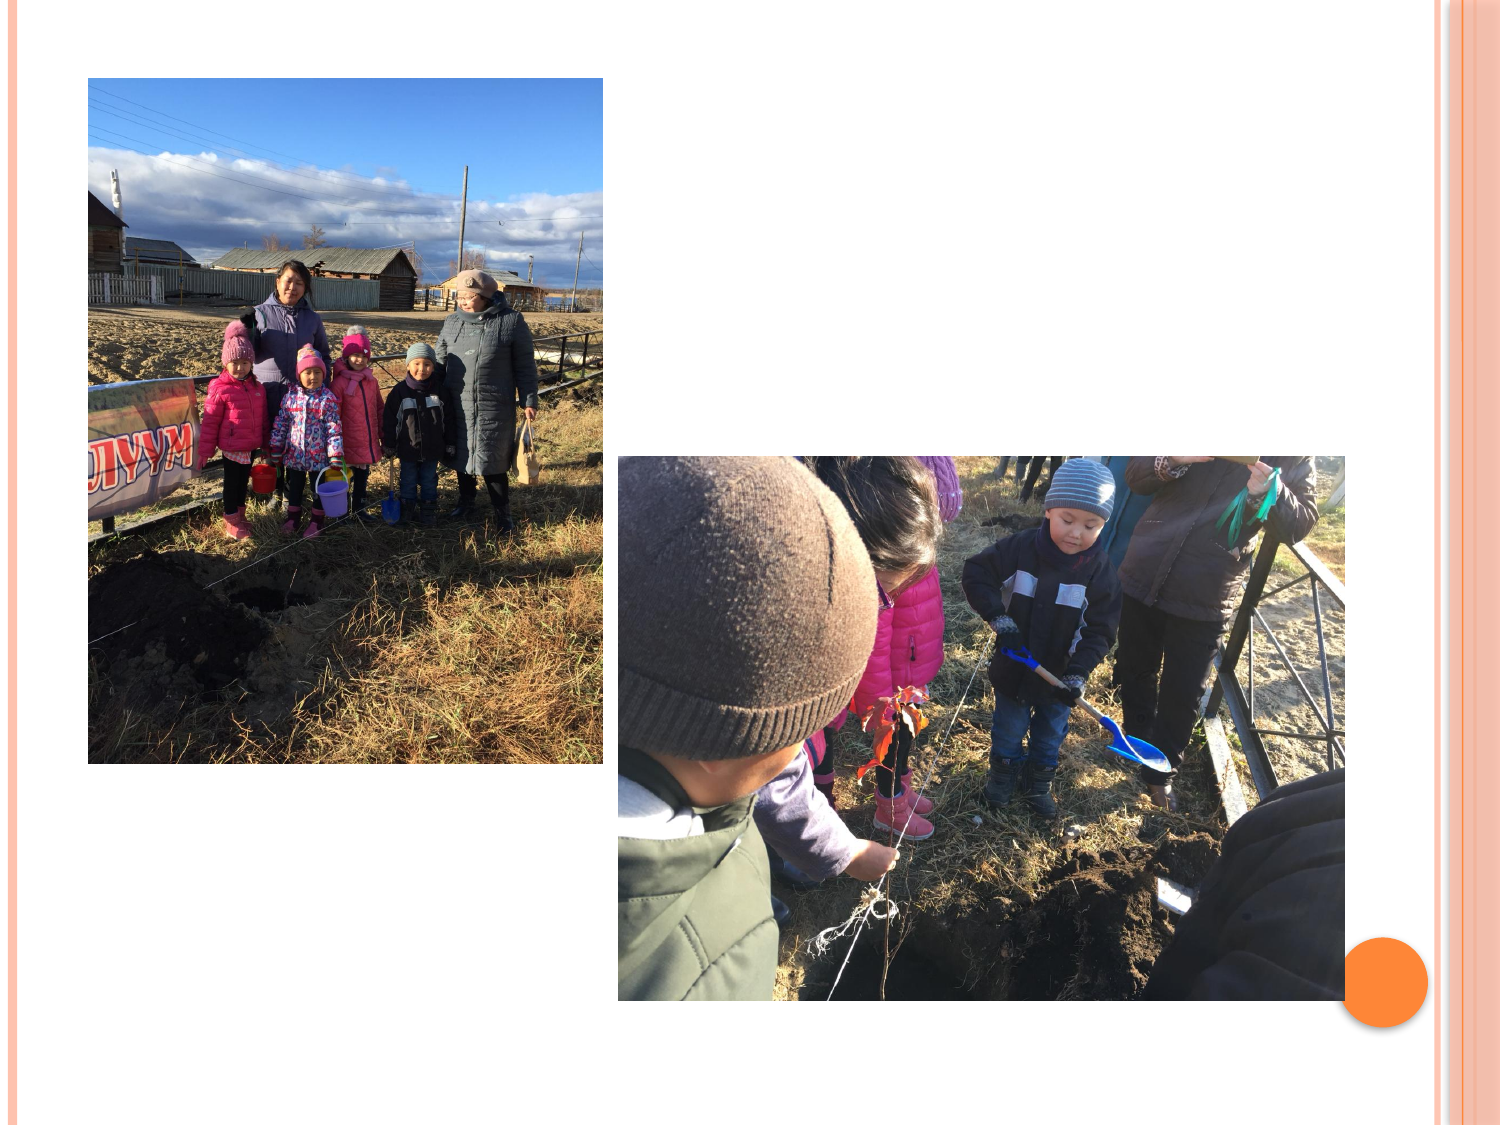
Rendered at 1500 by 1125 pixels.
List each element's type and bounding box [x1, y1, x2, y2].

picture [617, 455, 1345, 1002]
picture [87, 77, 603, 764]
